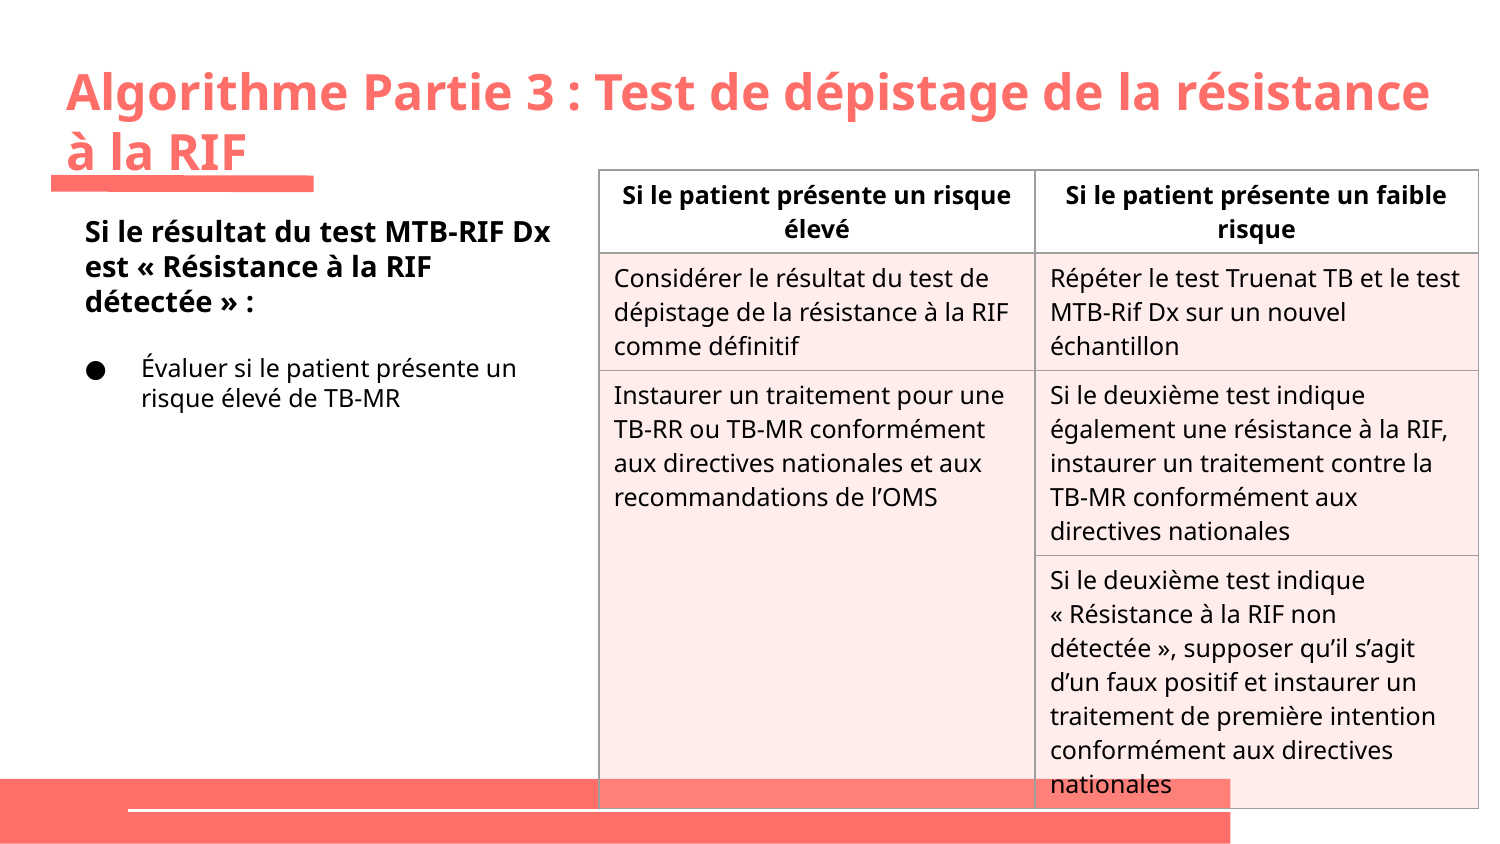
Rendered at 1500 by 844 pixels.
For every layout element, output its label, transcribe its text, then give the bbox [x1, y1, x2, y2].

table_cell Considérer le résultat du test de dépistage de la résistance à la RIF comme définitif [600, 254, 1034, 370]
table_header Si le patient présente un risque élevé [600, 171, 1034, 252]
title Algorithme Partie 3 : Test de dépistage de la résistance à la RIF [51, 44, 1449, 139]
table_cell Répéter le test Truenat TB et le test MTB-Rif Dx sur un nouvel échantillon [1036, 254, 1478, 370]
list Si le résultat du test MTB-RIF Dx est « Résistance à la RIF détectée » : Évaluer si le patient présente un risque élevé de TB-MR [51, 198, 589, 770]
table_header Si le patient présente un faible risque [1036, 171, 1478, 252]
table_cell Instaurer un traitement pour une TB-RR ou TB-MR conformément aux directives nationales et aux recommandations de l’OMS [600, 371, 1034, 808]
table_cell Si le deuxième test indique également une résistance à la RIF, instaurer un traitement contre la TB-MR conformément aux directives nationales [1036, 371, 1478, 555]
table_cell Si le deuxième test indique « Résistance à la RIF non détectée », supposer qu’il s’agit d’un faux positif et instaurer un traitement de première intention conformément aux directives nationales [1036, 556, 1478, 808]
